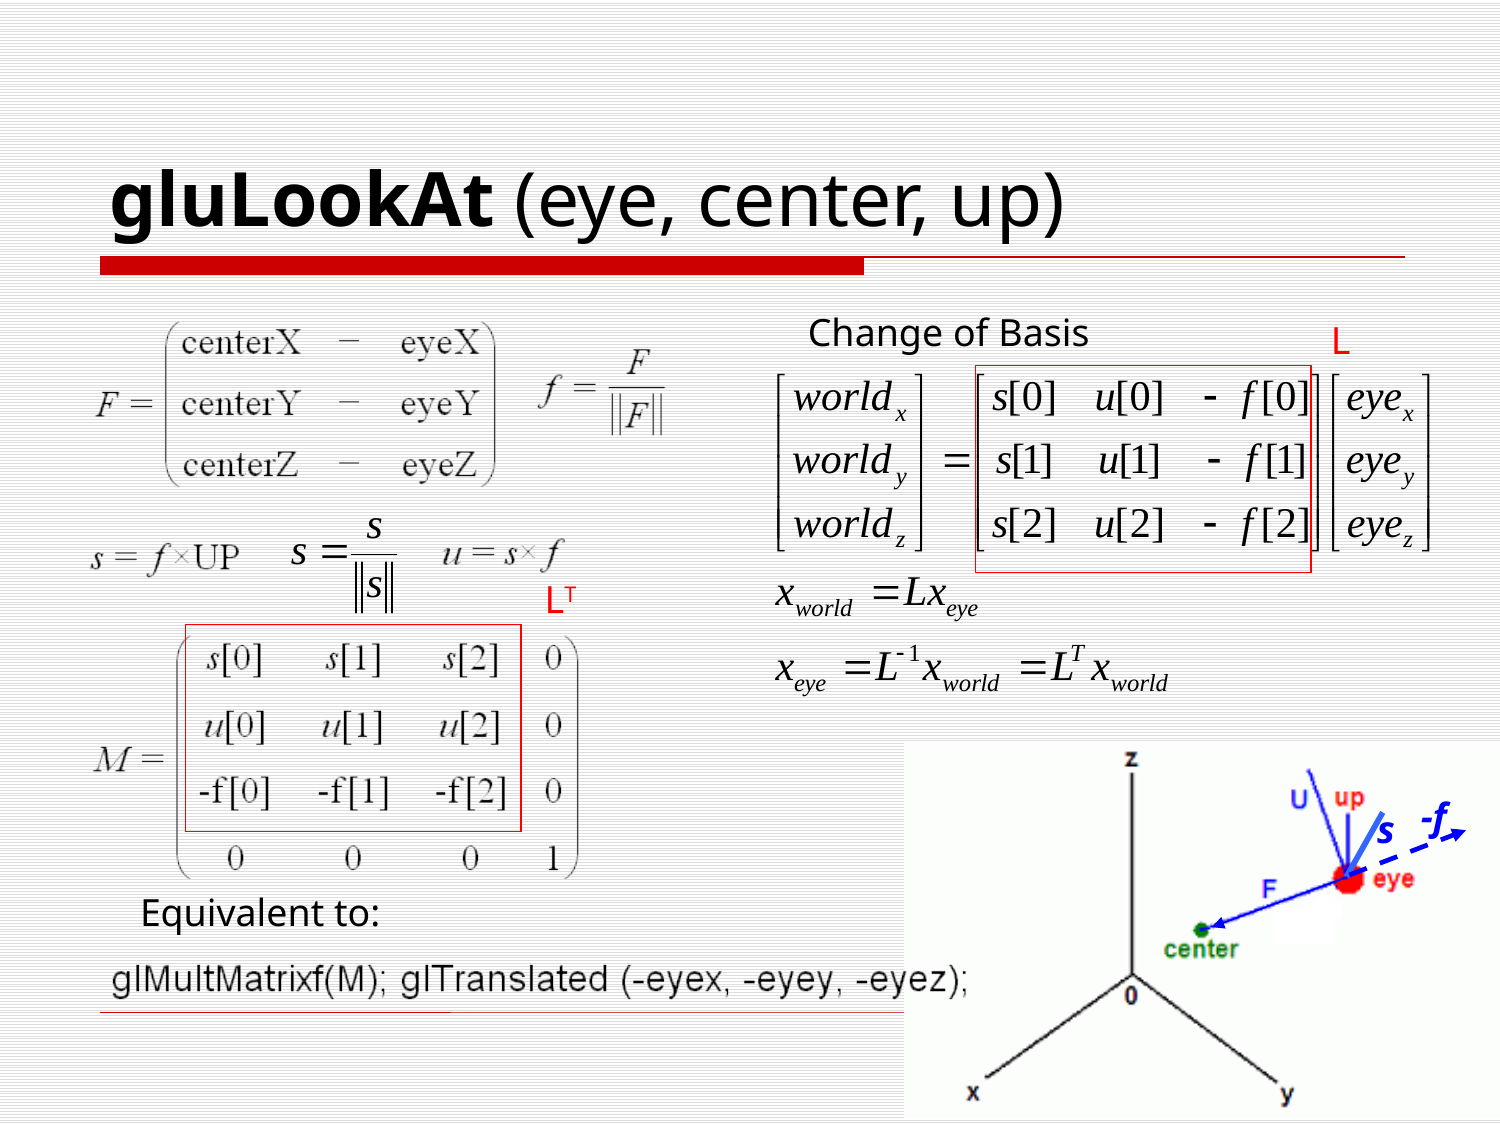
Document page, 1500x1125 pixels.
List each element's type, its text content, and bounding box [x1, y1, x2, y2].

picture [437, 521, 567, 582]
picture [86, 524, 244, 592]
text_box Equivalent to: [125, 902, 396, 942]
picture [519, 331, 681, 450]
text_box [904, 742, 1500, 1118]
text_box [283, 497, 404, 622]
picture [87, 312, 513, 498]
title gluLookAt (eye, center, up) [93, 49, 1407, 250]
text_box LT [529, 568, 592, 618]
picture [101, 946, 989, 1017]
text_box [757, 301, 1448, 705]
picture [80, 620, 596, 895]
